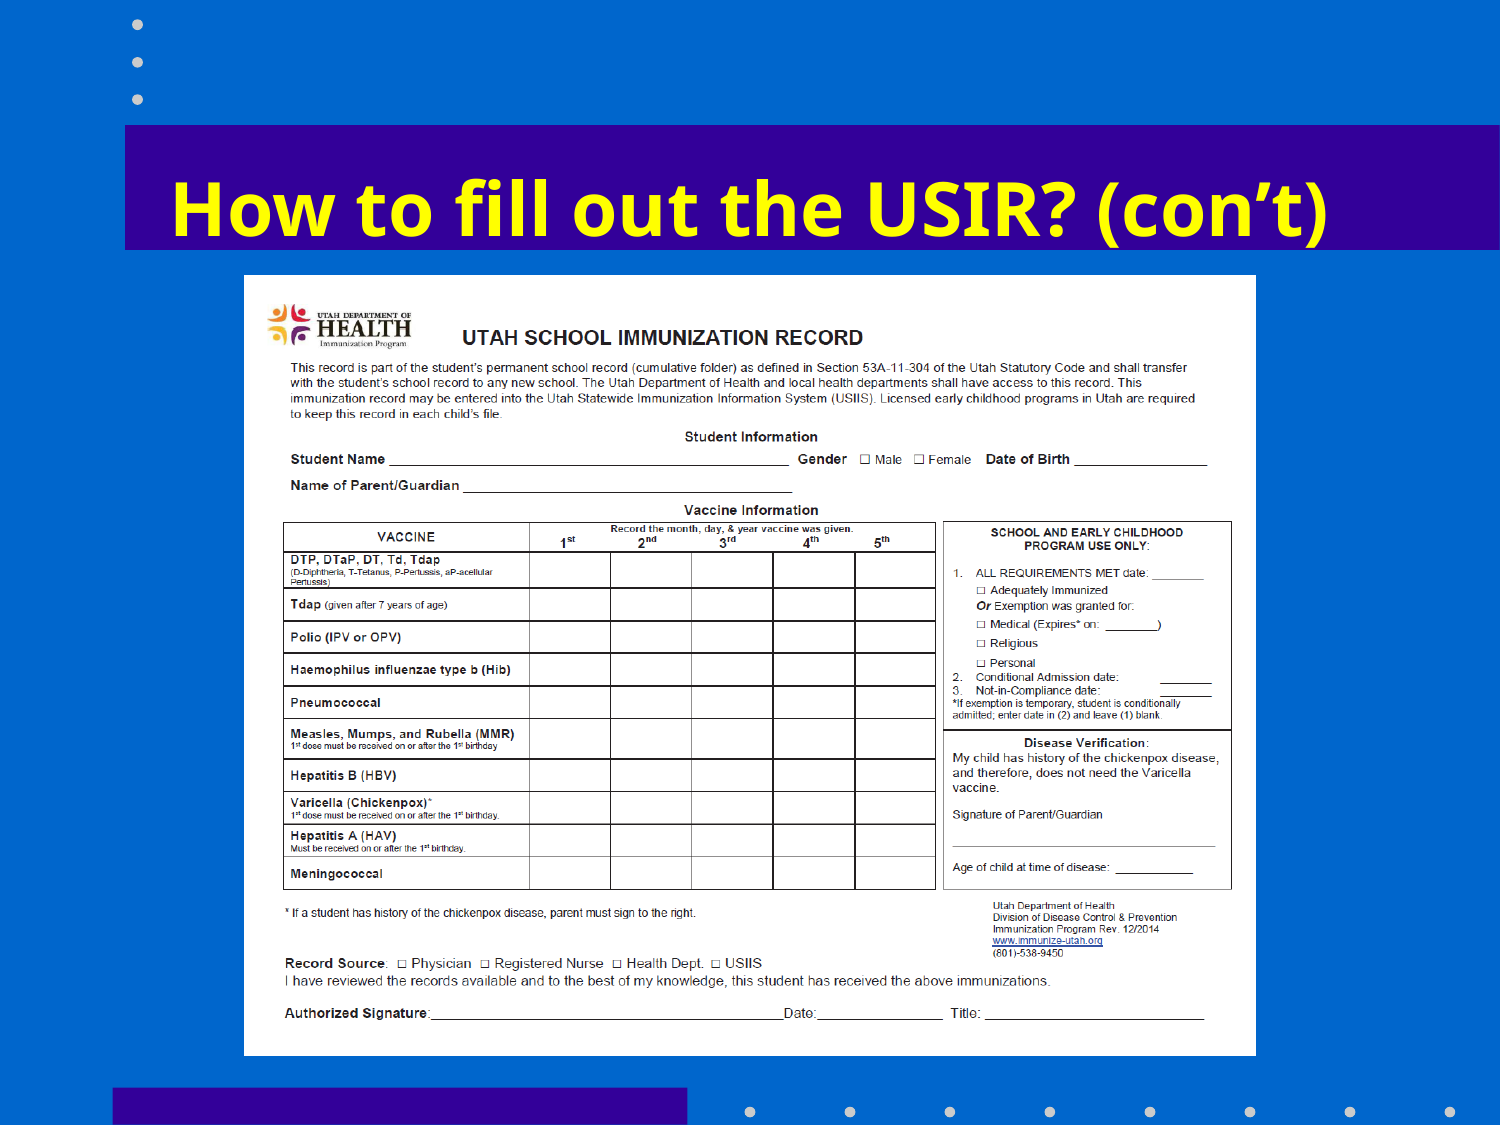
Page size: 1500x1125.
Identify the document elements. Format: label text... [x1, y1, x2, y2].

picture [243, 274, 1257, 1056]
title How to fill out the USIR? (con’t) [112, 112, 1388, 301]
